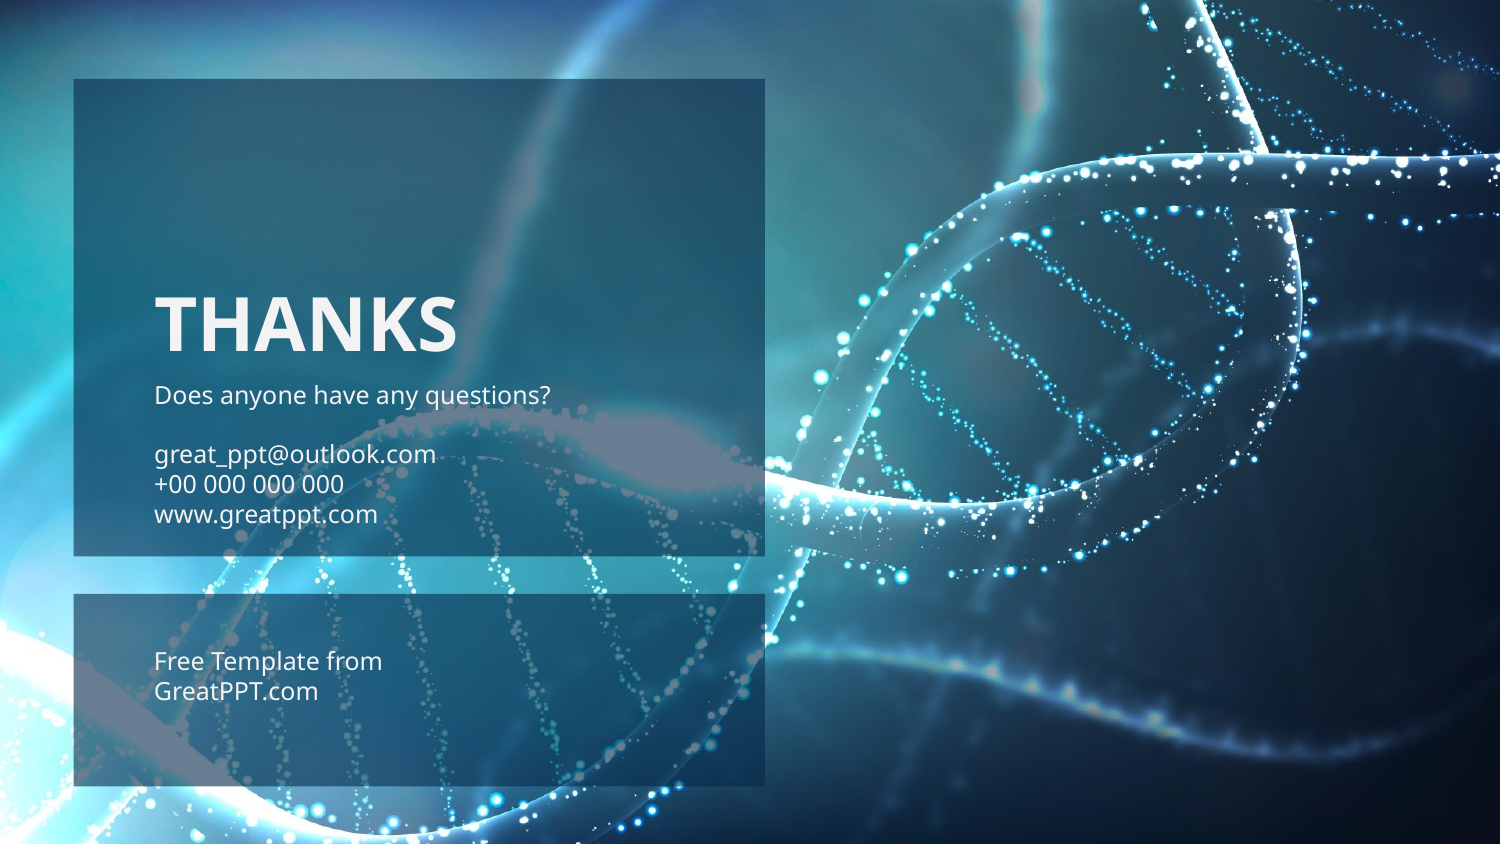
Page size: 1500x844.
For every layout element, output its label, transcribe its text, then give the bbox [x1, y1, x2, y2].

text_box Free Template from GreatPPT.com [139, 611, 568, 756]
title THANKS [139, 237, 568, 364]
text_box [73, 593, 765, 787]
picture [0, 0, 1500, 844]
subtitle Does anyone have any questions? great_ppt@outlook.com +00 000 000 000 www.greatppt.com [139, 364, 700, 557]
text_box [73, 78, 765, 557]
